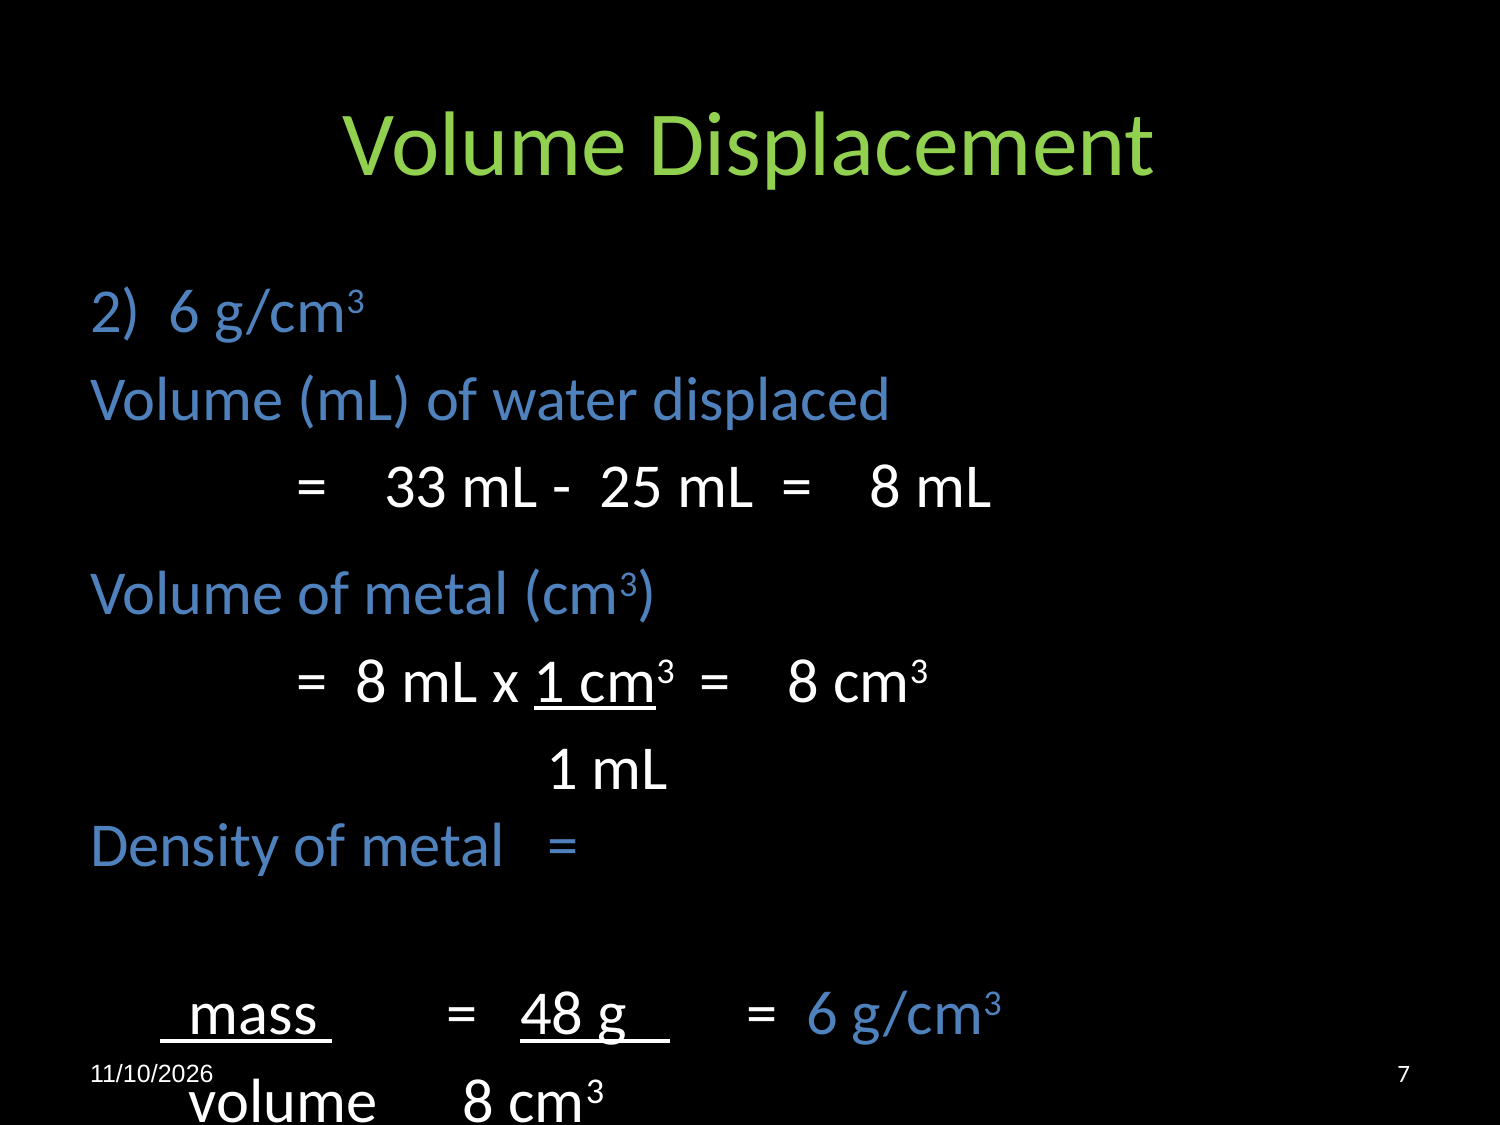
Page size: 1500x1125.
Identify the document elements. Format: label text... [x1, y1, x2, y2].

list 2) 6 g/cm3 Volume (mL) of water displaced = 33 mL - 25 mL = 8 mL Volume of metal (cm3) = 8 mL x 1 cm3 = 8 cm3 1 mL Density of metal = mass = 48 g = 6 g/cm3 volume 8 cm3 [75, 262, 1425, 1125]
title Volume Displacement [75, 45, 1425, 233]
